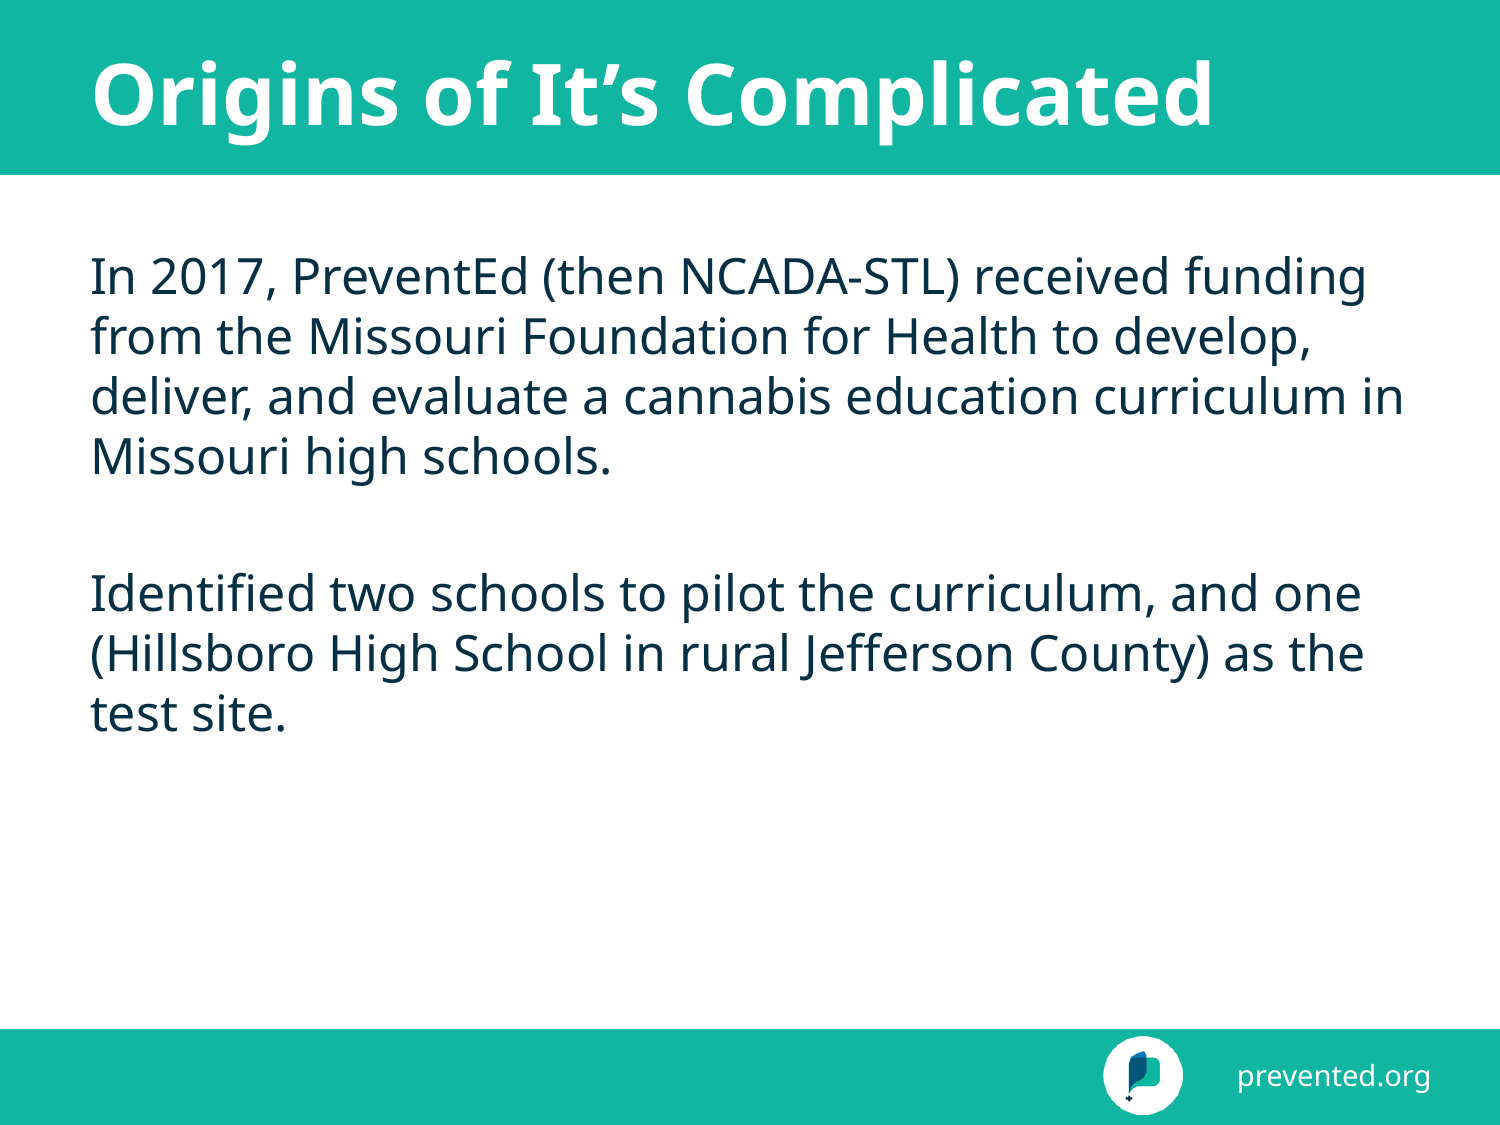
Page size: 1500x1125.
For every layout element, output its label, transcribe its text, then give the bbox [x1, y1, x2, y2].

title Origins of It’s Complicated [75, 32, 1425, 150]
list In 2017, PreventEd (then NCADA-STL) received funding from the Missouri Foundation for Health to develop, deliver, and evaluate a cannabis education curriculum in Missouri high schools. Identified two schools to pilot the curriculum, and one (Hillsboro High School in rural Jefferson County) as the test site. [75, 237, 1425, 1005]
picture [1097, 1029, 1188, 1120]
